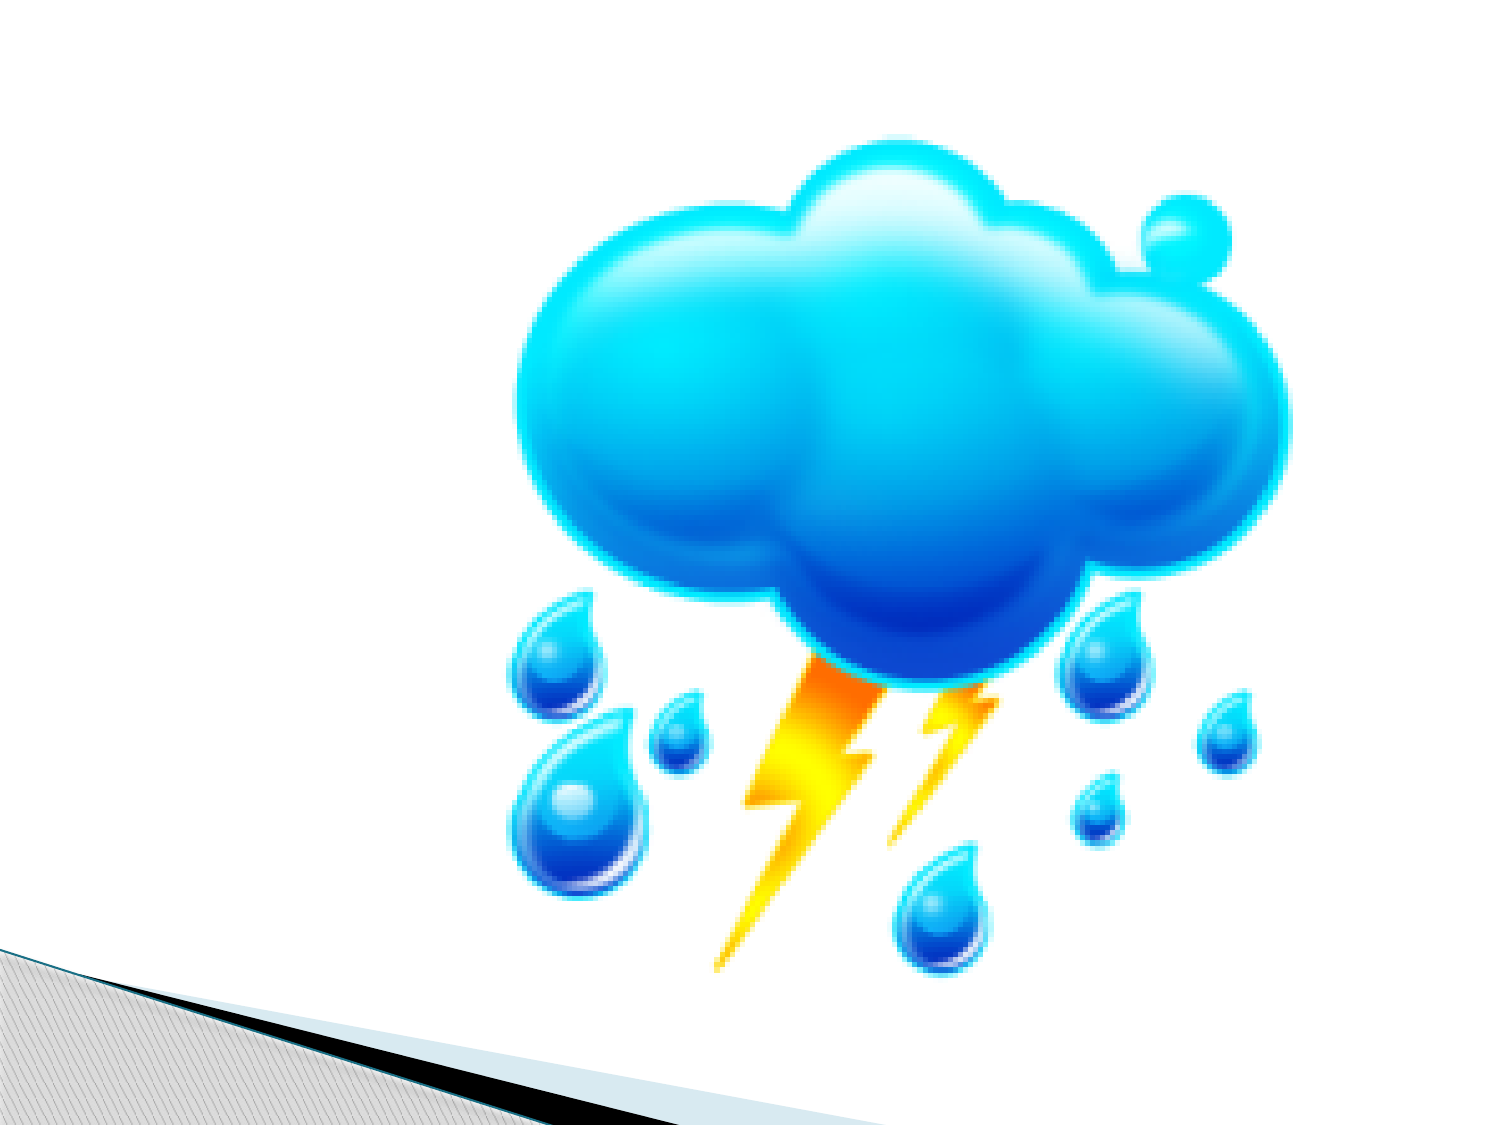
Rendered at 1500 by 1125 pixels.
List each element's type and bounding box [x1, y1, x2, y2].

list [374, 74, 1401, 1101]
